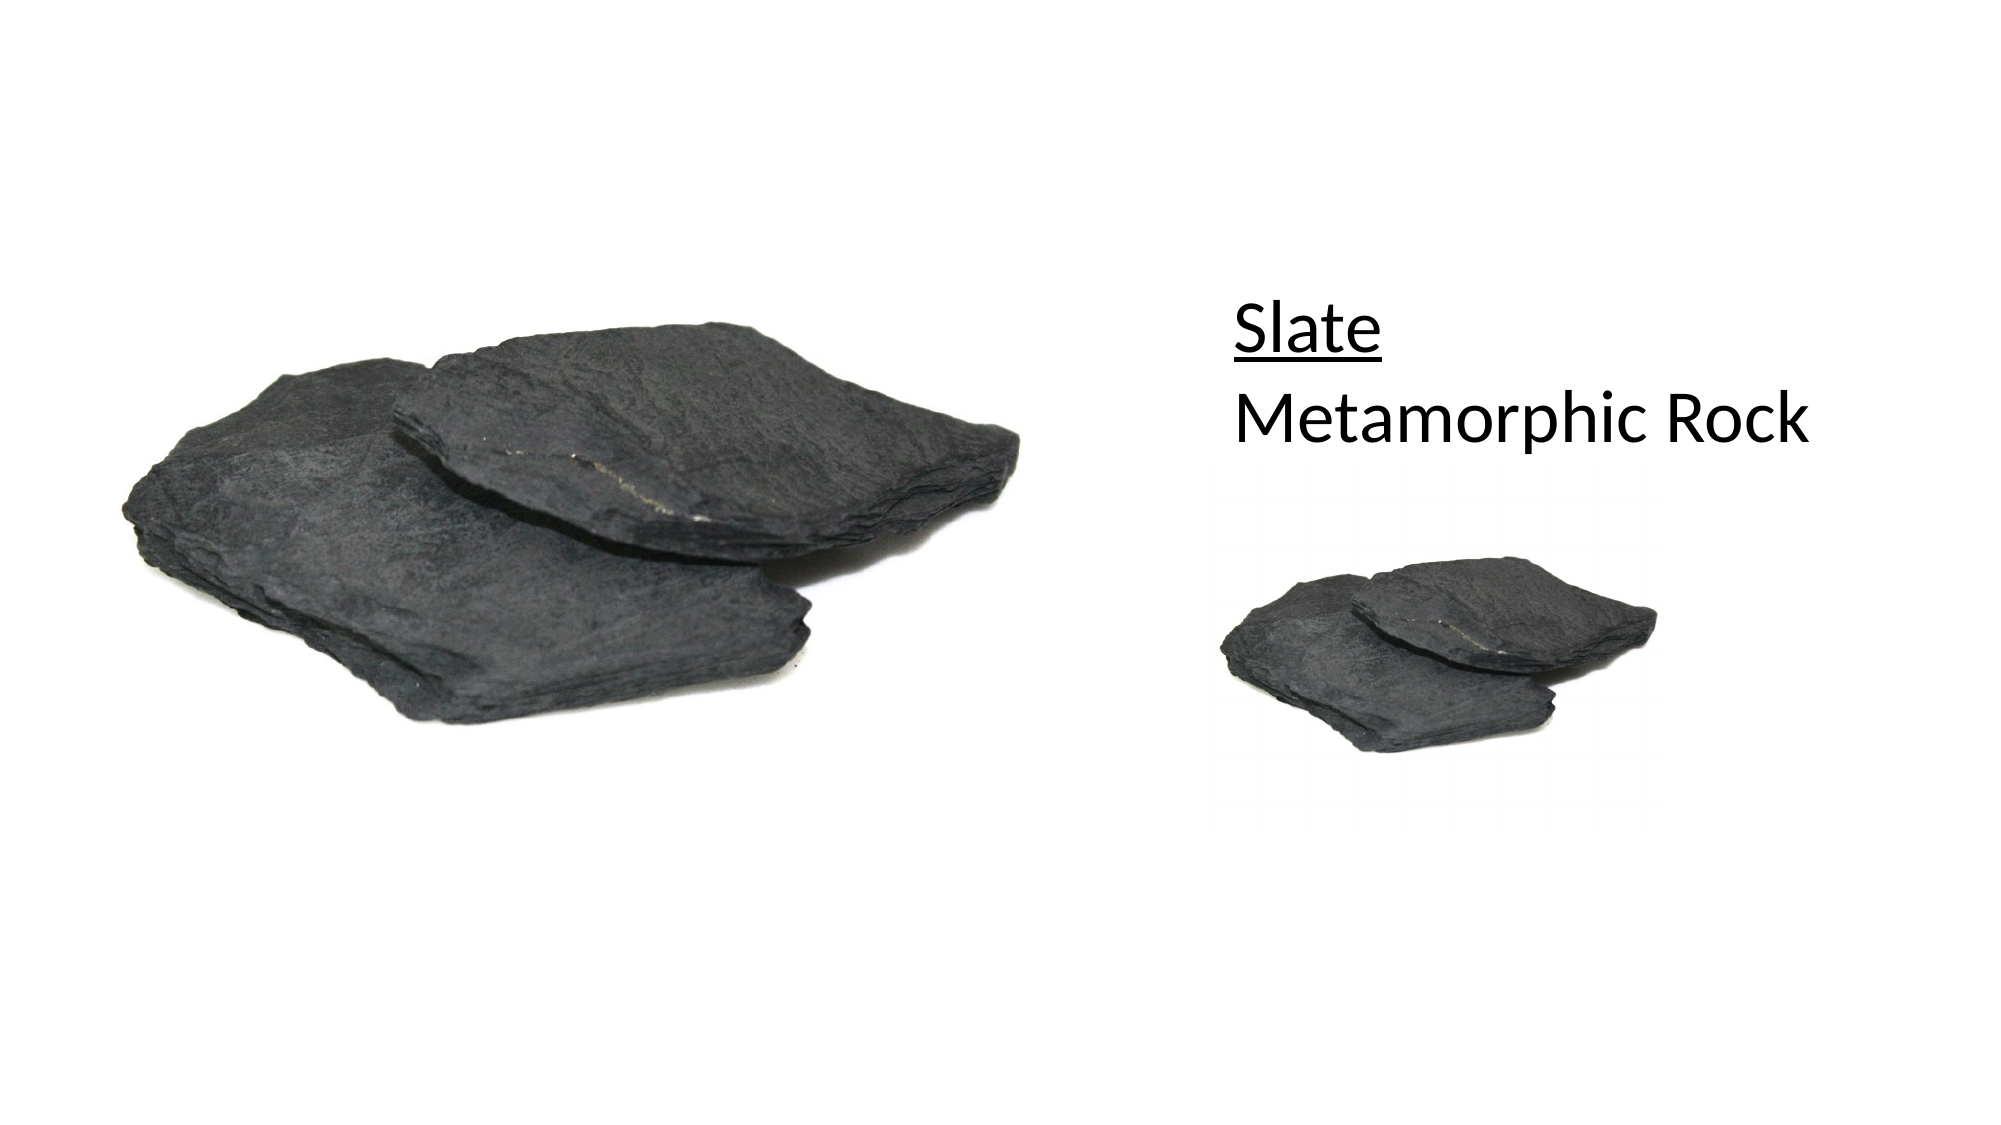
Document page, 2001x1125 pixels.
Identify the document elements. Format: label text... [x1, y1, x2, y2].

picture [1202, 462, 1668, 835]
text_box Slate Metamorphic Rock [1219, 269, 1950, 510]
picture [85, 128, 1042, 894]
